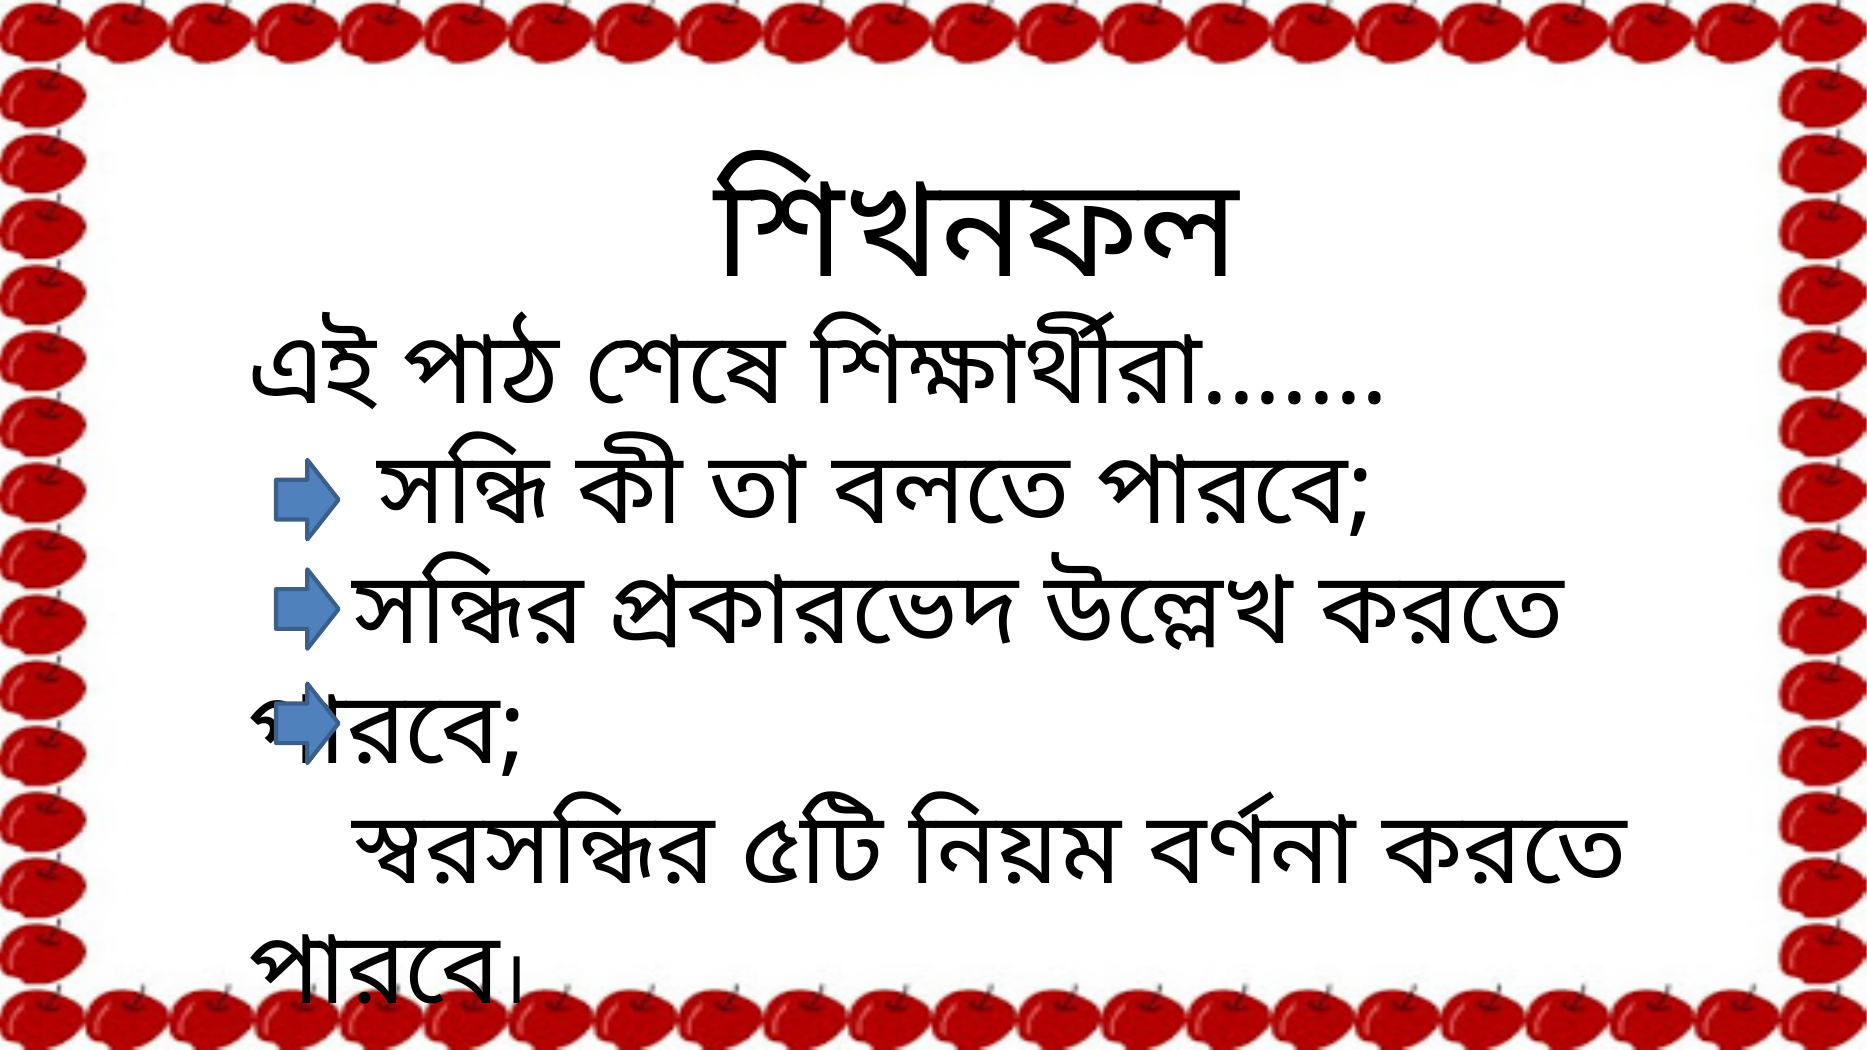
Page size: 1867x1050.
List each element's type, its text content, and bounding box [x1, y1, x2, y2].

text_box [273, 457, 341, 542]
text_box শিখনফল এই পাঠ শেষে শিক্ষার্থীরা....... সন্ধি কী তা বলতে পারবে; সন্ধির প্রকারভেদ উল্লেখ করতে পারবে; স্বরসন্ধির ৫টি নিয়ম বর্ণনা করতে পারবে। [233, 131, 1721, 1031]
text_box [273, 681, 341, 766]
text_box [273, 567, 341, 651]
picture [0, 0, 1867, 1050]
